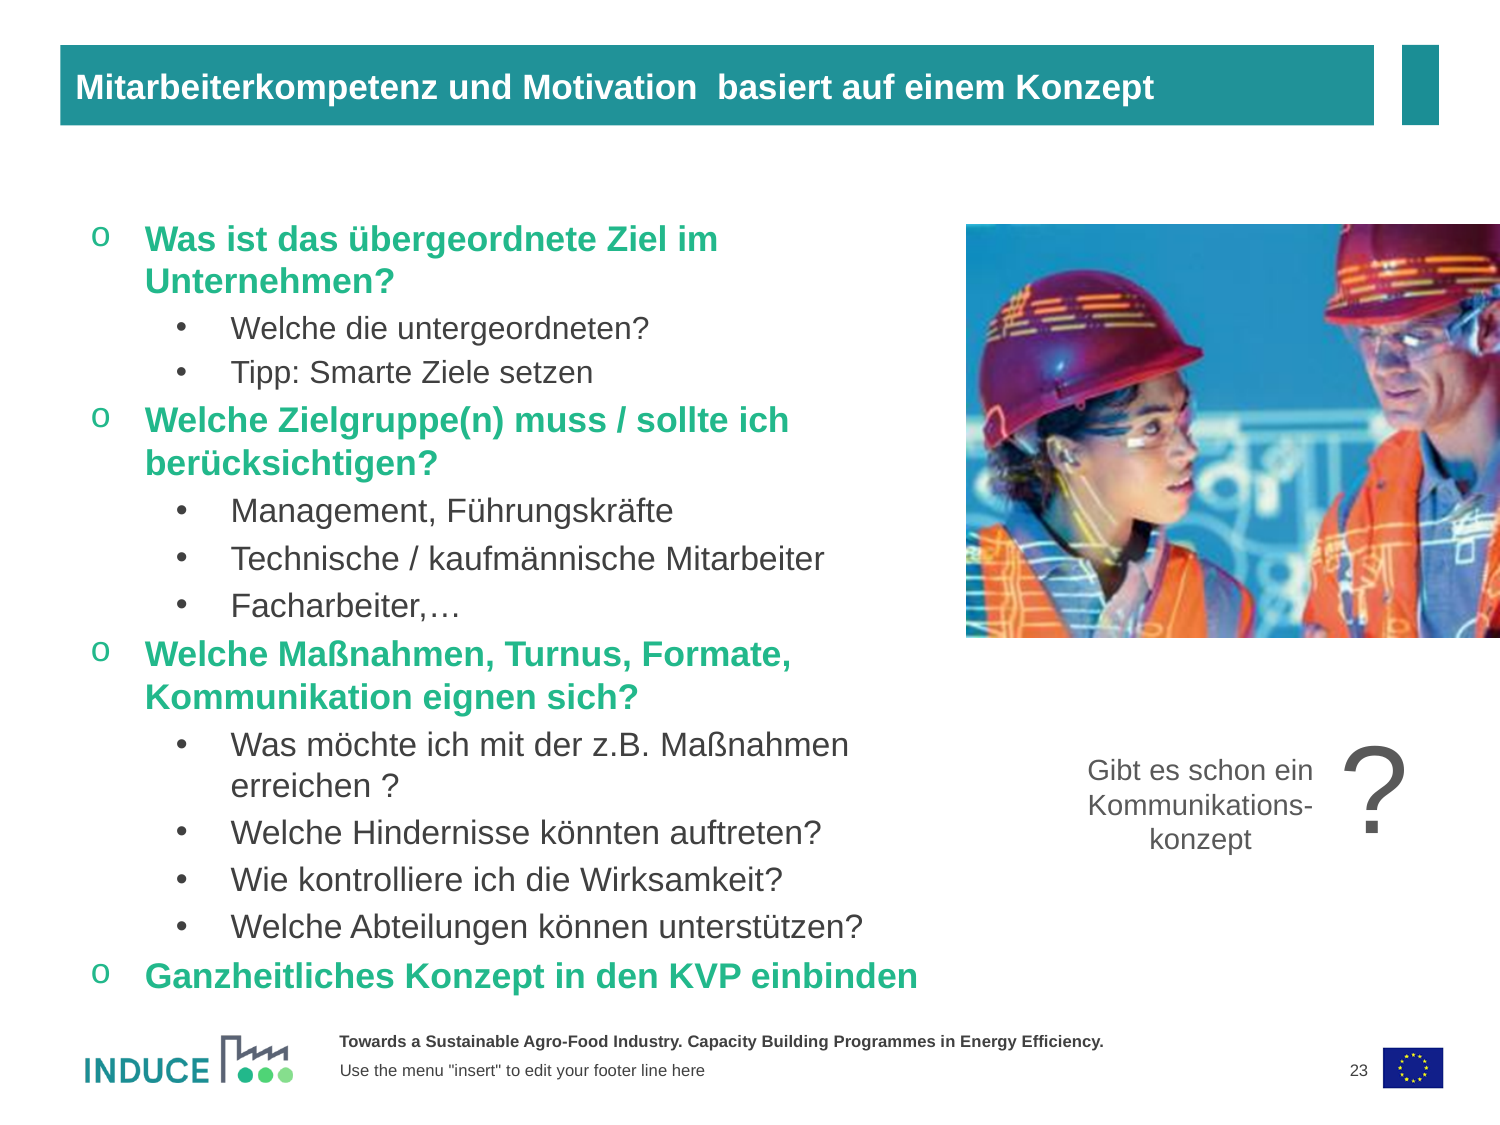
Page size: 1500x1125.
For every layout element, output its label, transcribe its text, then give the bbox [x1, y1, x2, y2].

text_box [1117, 578, 1285, 1056]
picture [966, 224, 1500, 638]
list Was ist das übergeordnete Ziel im Unternehmen? Welche die untergeordneten? Tipp: Smarte Ziele setzen Welche Zielgruppe(n) muss / sollte ich berücksichtigen? Management, Führungskräfte Technische / kaufmännische Mitarbeiter Facharbeiter,… Welche Maßnahmen, Turnus, Formate, Kommunikation eignen sich? Was möchte ich mit der z.B. Maßnahmen erreichen ? Welche Hindernisse könnten auftreten? Wie kontrolliere ich die Wirksamkeit? Welche Abteilungen können unterstützen? Ganzheitliches Konzept in den KVP einbinden [75, 208, 973, 1005]
text_box [1289, 646, 1468, 1045]
footer Use the menu "insert" to edit your footer line here [324, 1055, 1151, 1085]
text_box Mitarbeiterkompetenz und Motivation basiert auf einem Konzept [60, 45, 1374, 126]
picture [83, 1033, 295, 1085]
text_box [1402, 44, 1439, 126]
picture [1373, 1045, 1450, 1094]
text_box [1019, 646, 1112, 1045]
slide_number 23 [1289, 1055, 1375, 1085]
